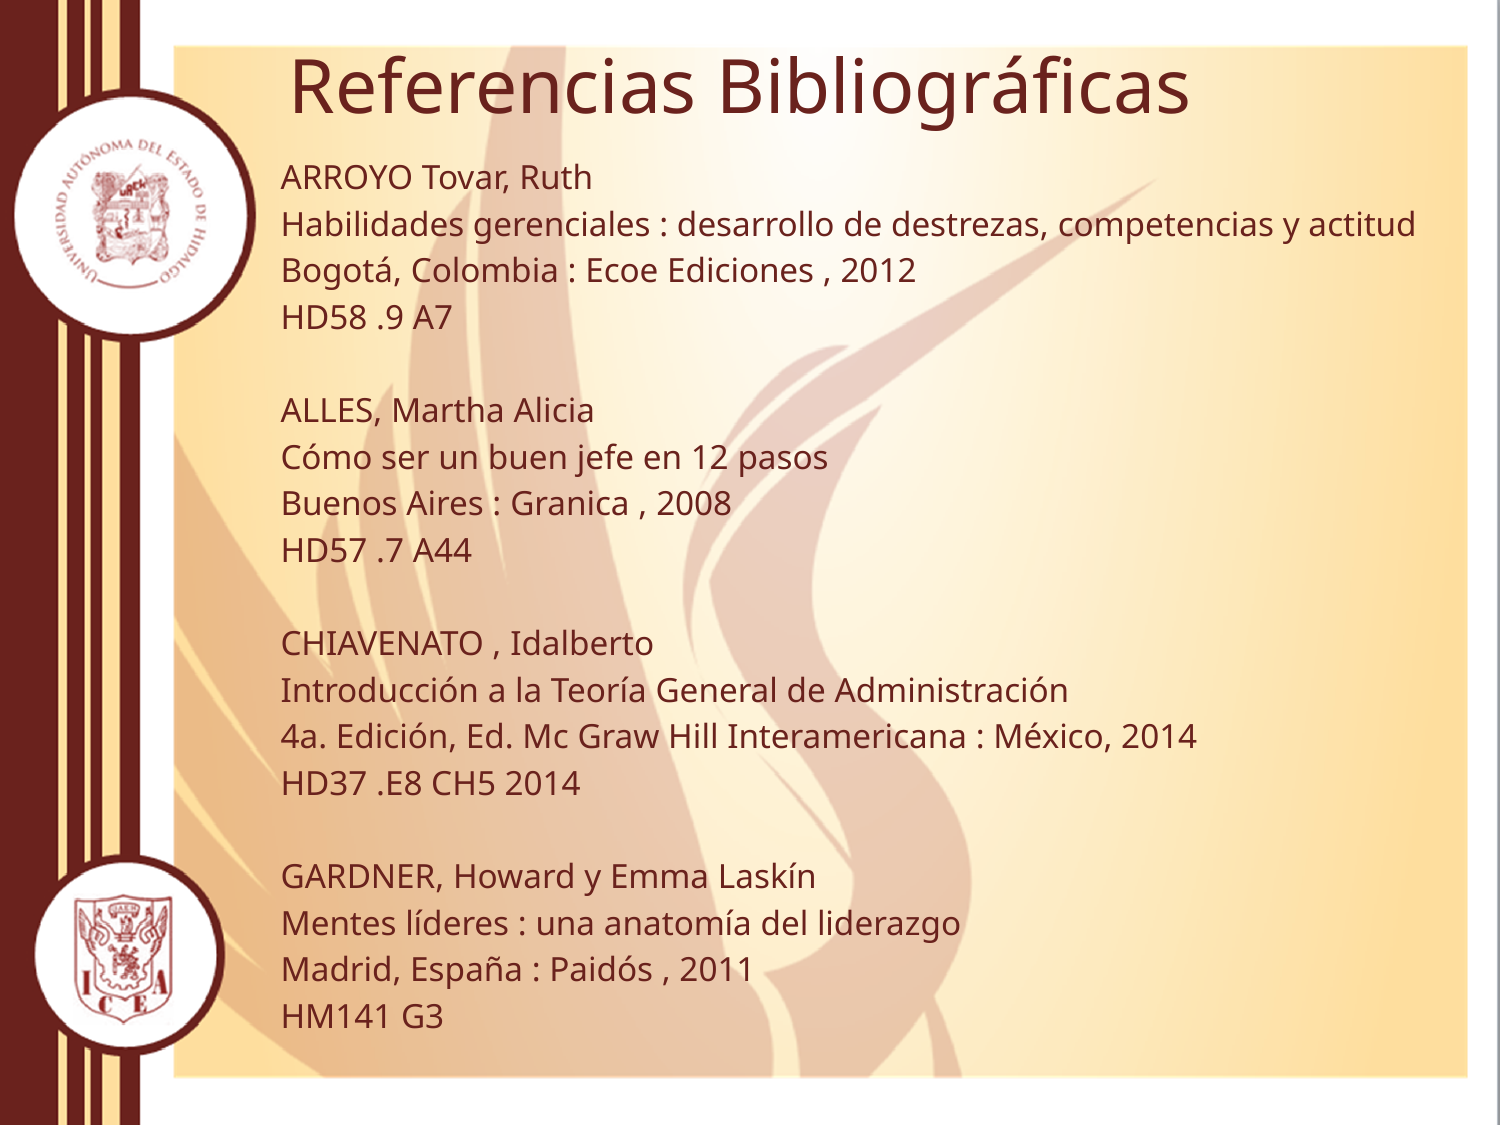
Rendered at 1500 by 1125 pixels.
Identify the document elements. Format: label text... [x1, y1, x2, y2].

list ARROYO Tovar, Ruth Habilidades gerenciales : desarrollo de destrezas, competencias y actitud Bogotá, Colombia : Ecoe Ediciones , 2012 HD58 .9 A7 ALLES, Martha Alicia Cómo ser un buen jefe en 12 pasos Buenos Aires : Granica , 2008 HD57 .7 A44 CHIAVENATO , Idalberto Introducción a la Teoría General de Administración 4a. Edición, Ed. Mc Graw Hill Interamericana : México, 2014 HD37 .E8 CH5 2014 GARDNER, Howard y Emma Laskín Mentes líderes : una anatomía del liderazgo Madrid, España : Paidós , 2011 HM141 G3 [265, 148, 1500, 1106]
title Referencias Bibliográficas [75, 19, 1425, 149]
picture [0, 0, 1500, 1125]
